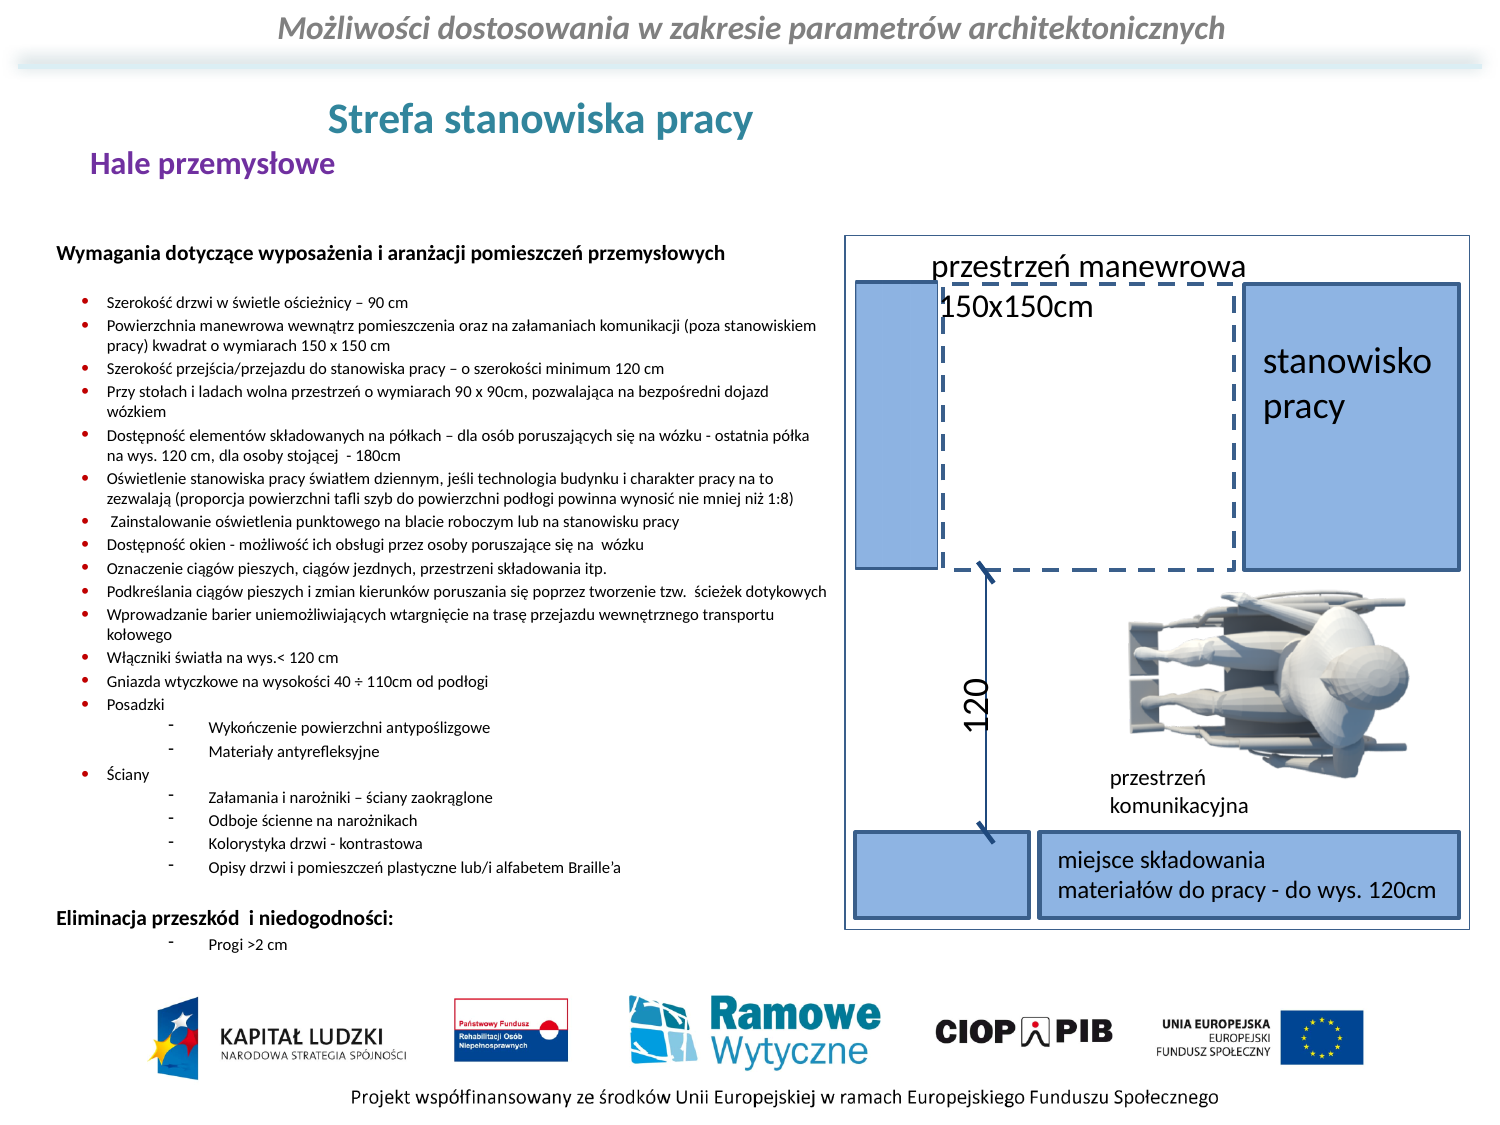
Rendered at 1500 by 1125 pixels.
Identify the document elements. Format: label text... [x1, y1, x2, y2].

picture [147, 992, 1376, 1125]
picture [720, 1003, 727, 1010]
title Strefa stanowiska pracy Hale przemysłowe [75, 82, 1425, 189]
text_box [748, 188, 1500, 989]
list Wymagania dotyczące wyposażenia i aranżacji pomieszczeń przemysłowych Szerokość drzwi w świetle ościeżnicy – 90 cm Powierzchnia manewrowa wewnątrz pomieszczenia oraz na załamaniach komunikacji (poza stanowiskiem pracy) kwadrat o wymiarach 150 x 150 cm Szerokość przejścia/przejazdu do stanowiska pracy – o szerokości minimum 120 cm Przy stołach i ladach wolna przestrzeń o wymiarach 90 x 90cm, pozwalająca na bezpośredni dojazd wózkiem Dostępność elementów składowanych na półkach – dla osób poruszających się na wózku - ostatnia półka na wys. 120 cm, dla osoby stojącej - 180cm Oświetlenie stanowiska pracy światłem dziennym, jeśli technologia budynku i charakter pracy na to zezwalają (proporcja powierzchni tafli szyb do powierzchni podłogi powinna wynosić nie mniej niż 1:8) Zainstalowanie oświetlenia punktowego na blacie roboczym lub na stanowisku pracy Dostępność okien - możliwość ich obsługi przez osoby poruszające się na wózku Oznaczenie ciągów pieszych, ciągów jezdnych, przestrzeni składowania itp. Podkreślania ciągów pieszych i zmian kierunków poruszania się poprzez tworzenie tzw. ścieżek dotykowych Wprowadzanie barier uniemożliwiających wtargnięcie na trasę przejazdu wewnętrznego transportu kołowego Włączniki światła na wys.< 120 cm Gniazda wtyczkowe na wysokości 40 ÷ 110cm od podłogi Posadzki Wykończenie powierzchni antypoślizgowe Materiały antyrefleksyjne Ściany Załamania i narożniki – ściany zaokrąglone Odboje ścienne na narożnikach Kolorystyka drzwi - kontrastowa Opisy drzwi i pomieszczeń plastyczne lub/i alfabetem Braille’a Eliminacja przeszkód i niedogodności: Progi >2 cm [41, 231, 747, 996]
